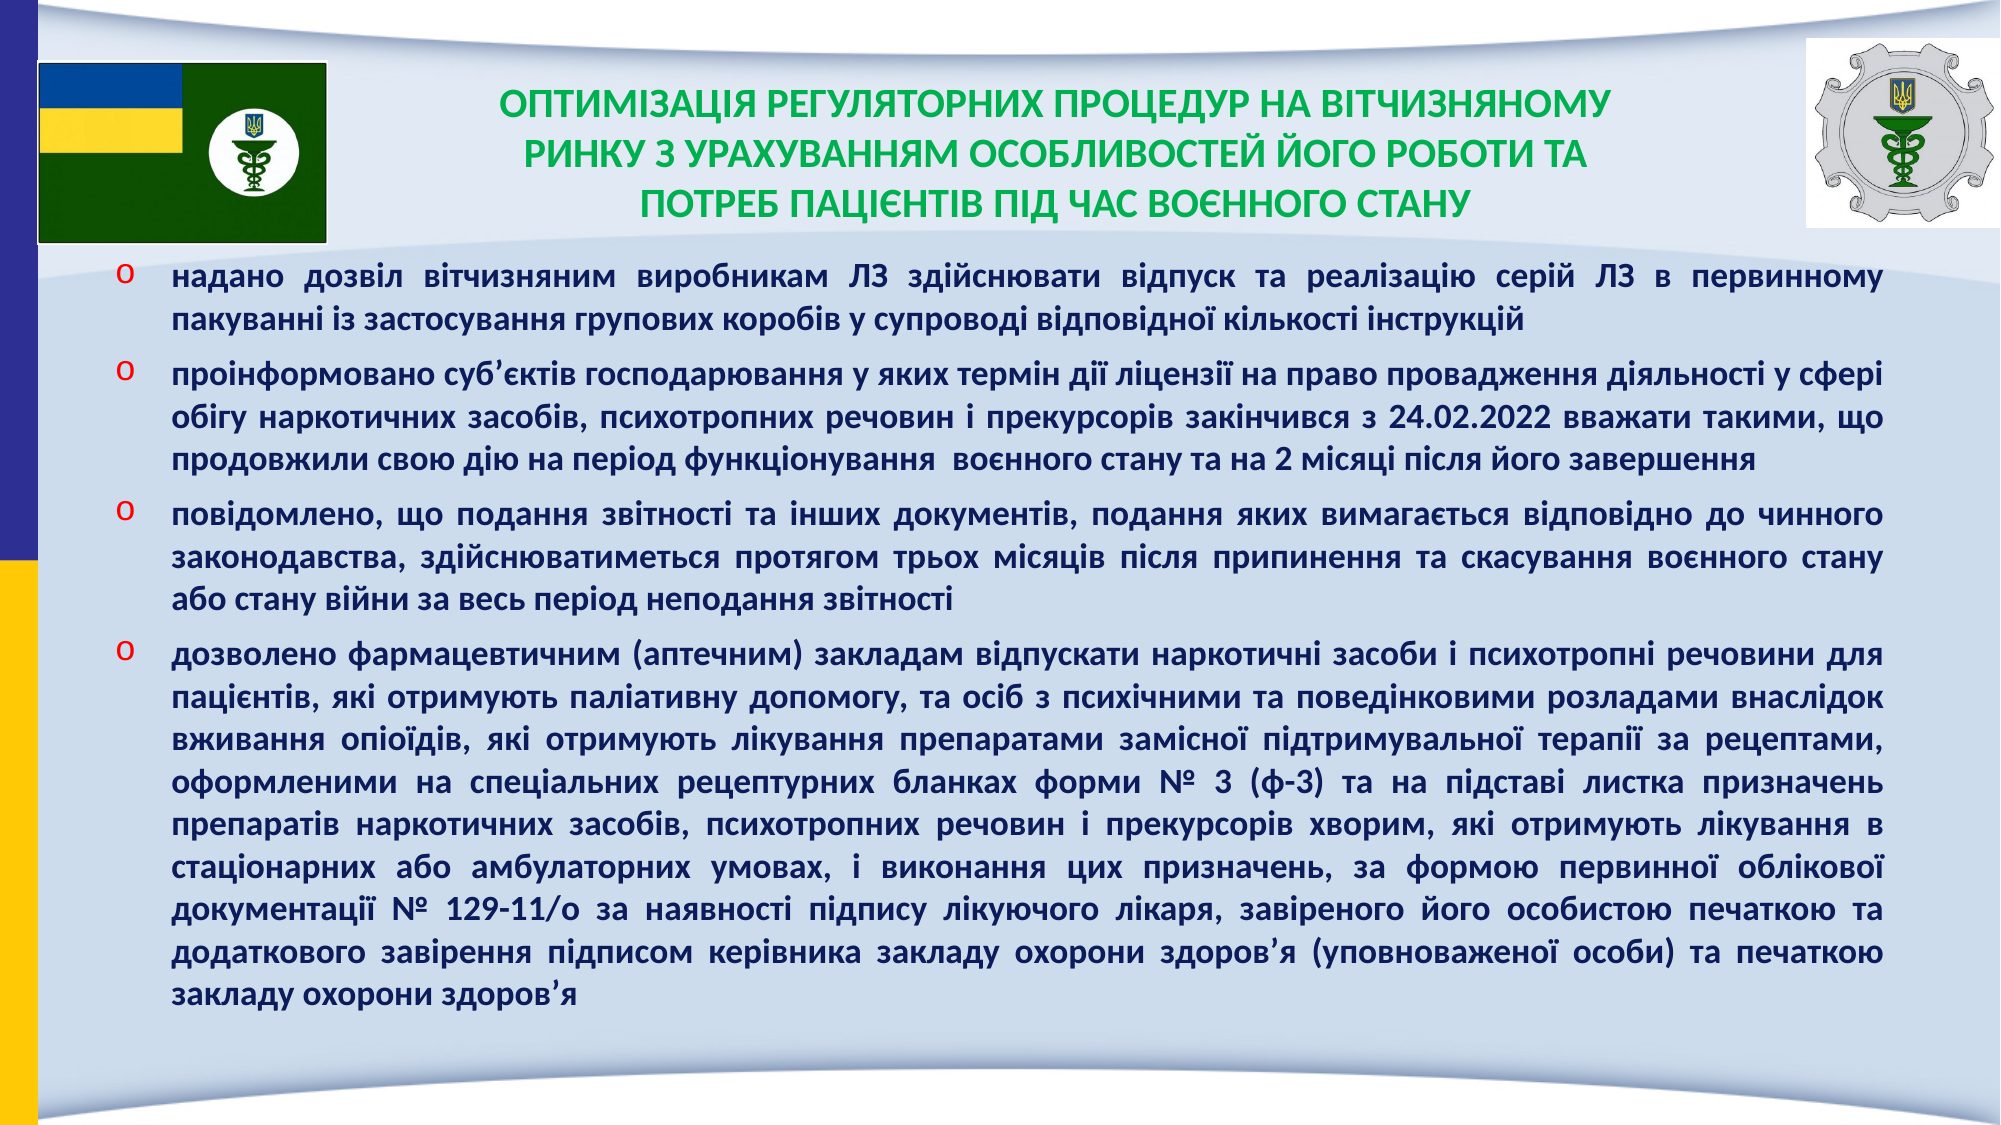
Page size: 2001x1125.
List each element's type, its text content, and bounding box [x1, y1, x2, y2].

picture [37, 0, 2001, 1125]
list надано дозвіл вітчизняним виробникам ЛЗ здійснювати відпуск та реалізацію серій ЛЗ в первинному пакуванні із застосування групових коробів у супроводі відповідної кількості інструкцій проінформовано суб’єктів господарювання у яких термін дії ліцензії на право провадження діяльності у сфері обігу наркотичних засобів, психотропних речовин і прекурсорів закінчився з 24.02.2022 вважати такими, що продовжили свою дію на період функціонування воєнного стану та на 2 місяці після його завершення повідомлено, що подання звітності та інших документів, подання яких вимагається відповідно до чинного законодавства, здійснюватиметься протягом трьох місяців після припинення та скасування воєнного стану або стану війни за весь період неподання звітності дозволено фармацевтичним (аптечним) закладам відпускати наркотичні засоби і психотропні речовини для пацієнтів, які отримують паліативну допомогу, та осіб з психічними та поведінковими розладами внаслідок вживання опіоїдів, які отримують лікування препаратами замісної підтримувальної терапії за рецептами, оформленими на спеціальних рецептурних бланках форми № 3 (ф-3) та на підставі листка призначень препаратів наркотичних засобів, психотропних речовин і прекурсорів хворим, які отримують лікування в стаціонарних або амбулаторних умовах, і виконання цих призначень, за формою первинної облікової документації № 129-11/о за наявності підпису лікуючого лікаря, завіреного його особистою печаткою та додаткового завірення підписом керівника закладу охорони здоров’я (уповноваженої особи) та печаткою закладу охорони здоров’я [99, 245, 1900, 1003]
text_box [0, 0, 38, 1125]
title ОПТИМІЗАЦІЯ РЕГУЛЯТОРНИХ ПРОЦЕДУР НА ВІТЧИЗНЯНОМУ РИНКУ З УРАХУВАННЯМ ОСОБЛИВОСТЕЙ ЙОГО РОБОТИ ТА ПОТРЕБ ПАЦІЄНТІВ ПІД ЧАС ВОЄННОГО СТАНУ [461, 107, 1650, 194]
